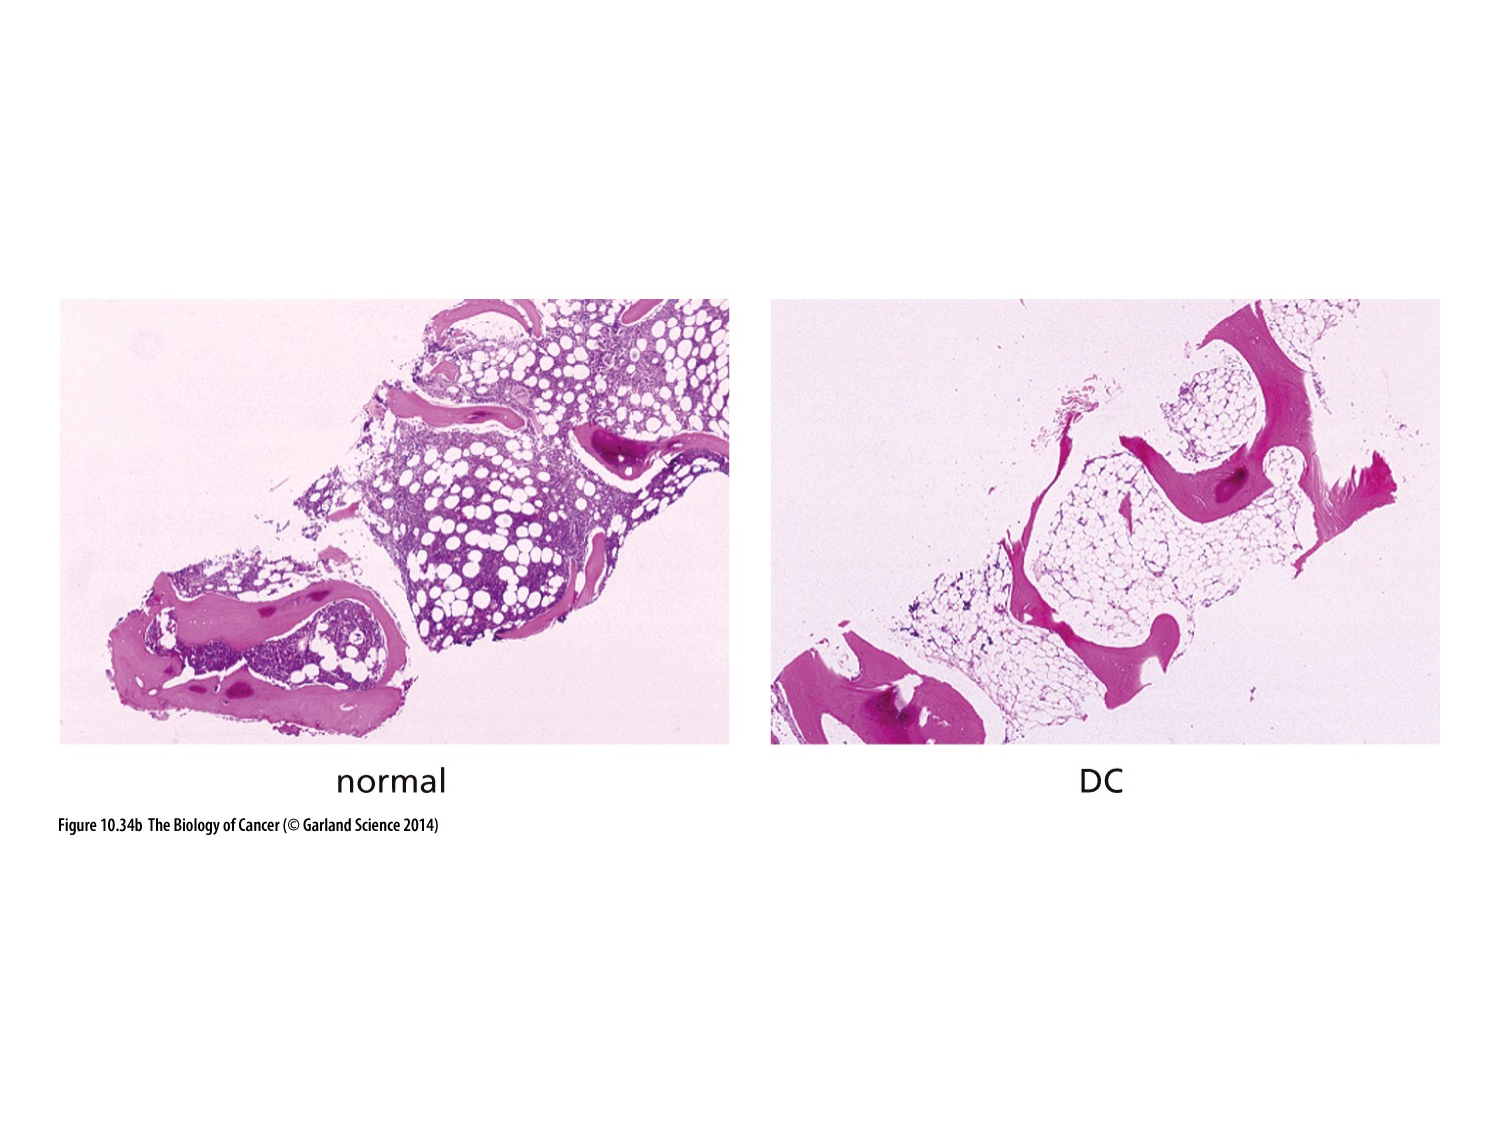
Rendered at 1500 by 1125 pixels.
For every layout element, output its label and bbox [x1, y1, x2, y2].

picture [49, 289, 1450, 839]
